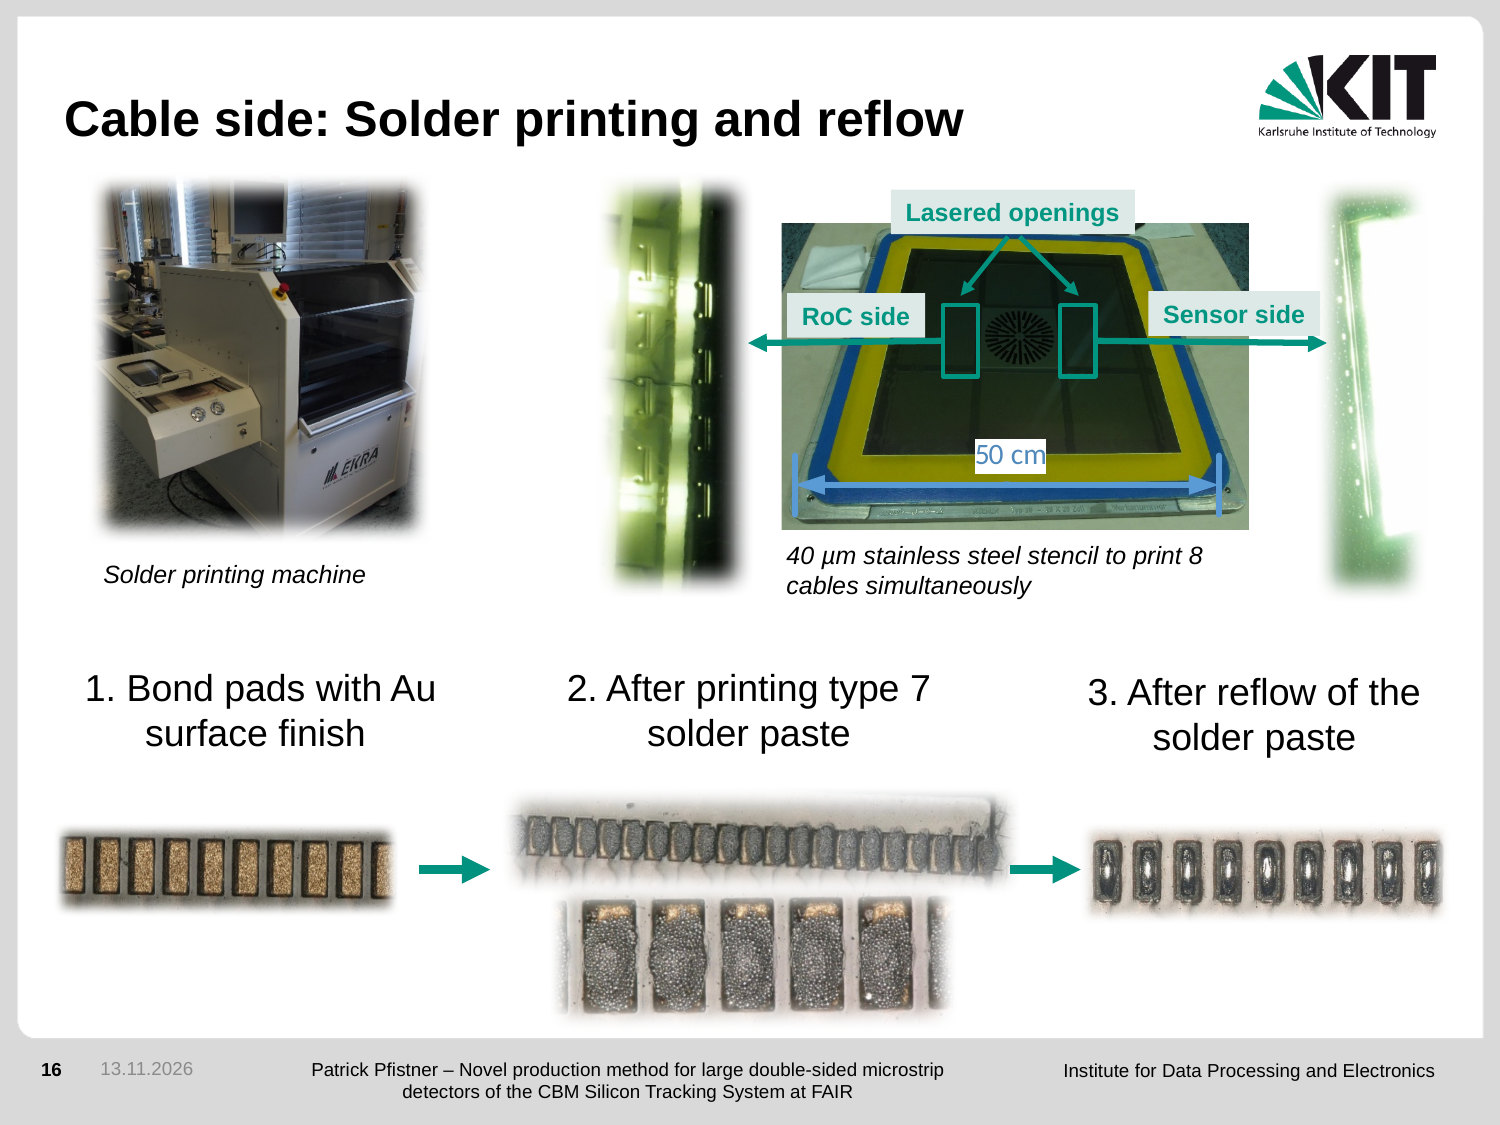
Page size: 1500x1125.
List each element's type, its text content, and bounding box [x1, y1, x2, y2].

text_box 1. Bond pads with Au surface finish [17, 656, 504, 762]
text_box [596, 172, 1428, 608]
text_box 3. After reflow of the solder paste [1041, 660, 1467, 766]
footer Patrick Pfistner – Novel production method for large double-sided microstrip detectors of the CBM Silicon Tracking System at FAIR [279, 1057, 976, 1117]
title Cable side: Solder printing and reflow [64, 54, 1198, 147]
picture [0, 0, 1500, 1125]
text_box 2. After printing type 7 solder paste [524, 656, 974, 762]
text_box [88, 172, 444, 597]
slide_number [100, 1057, 272, 1117]
